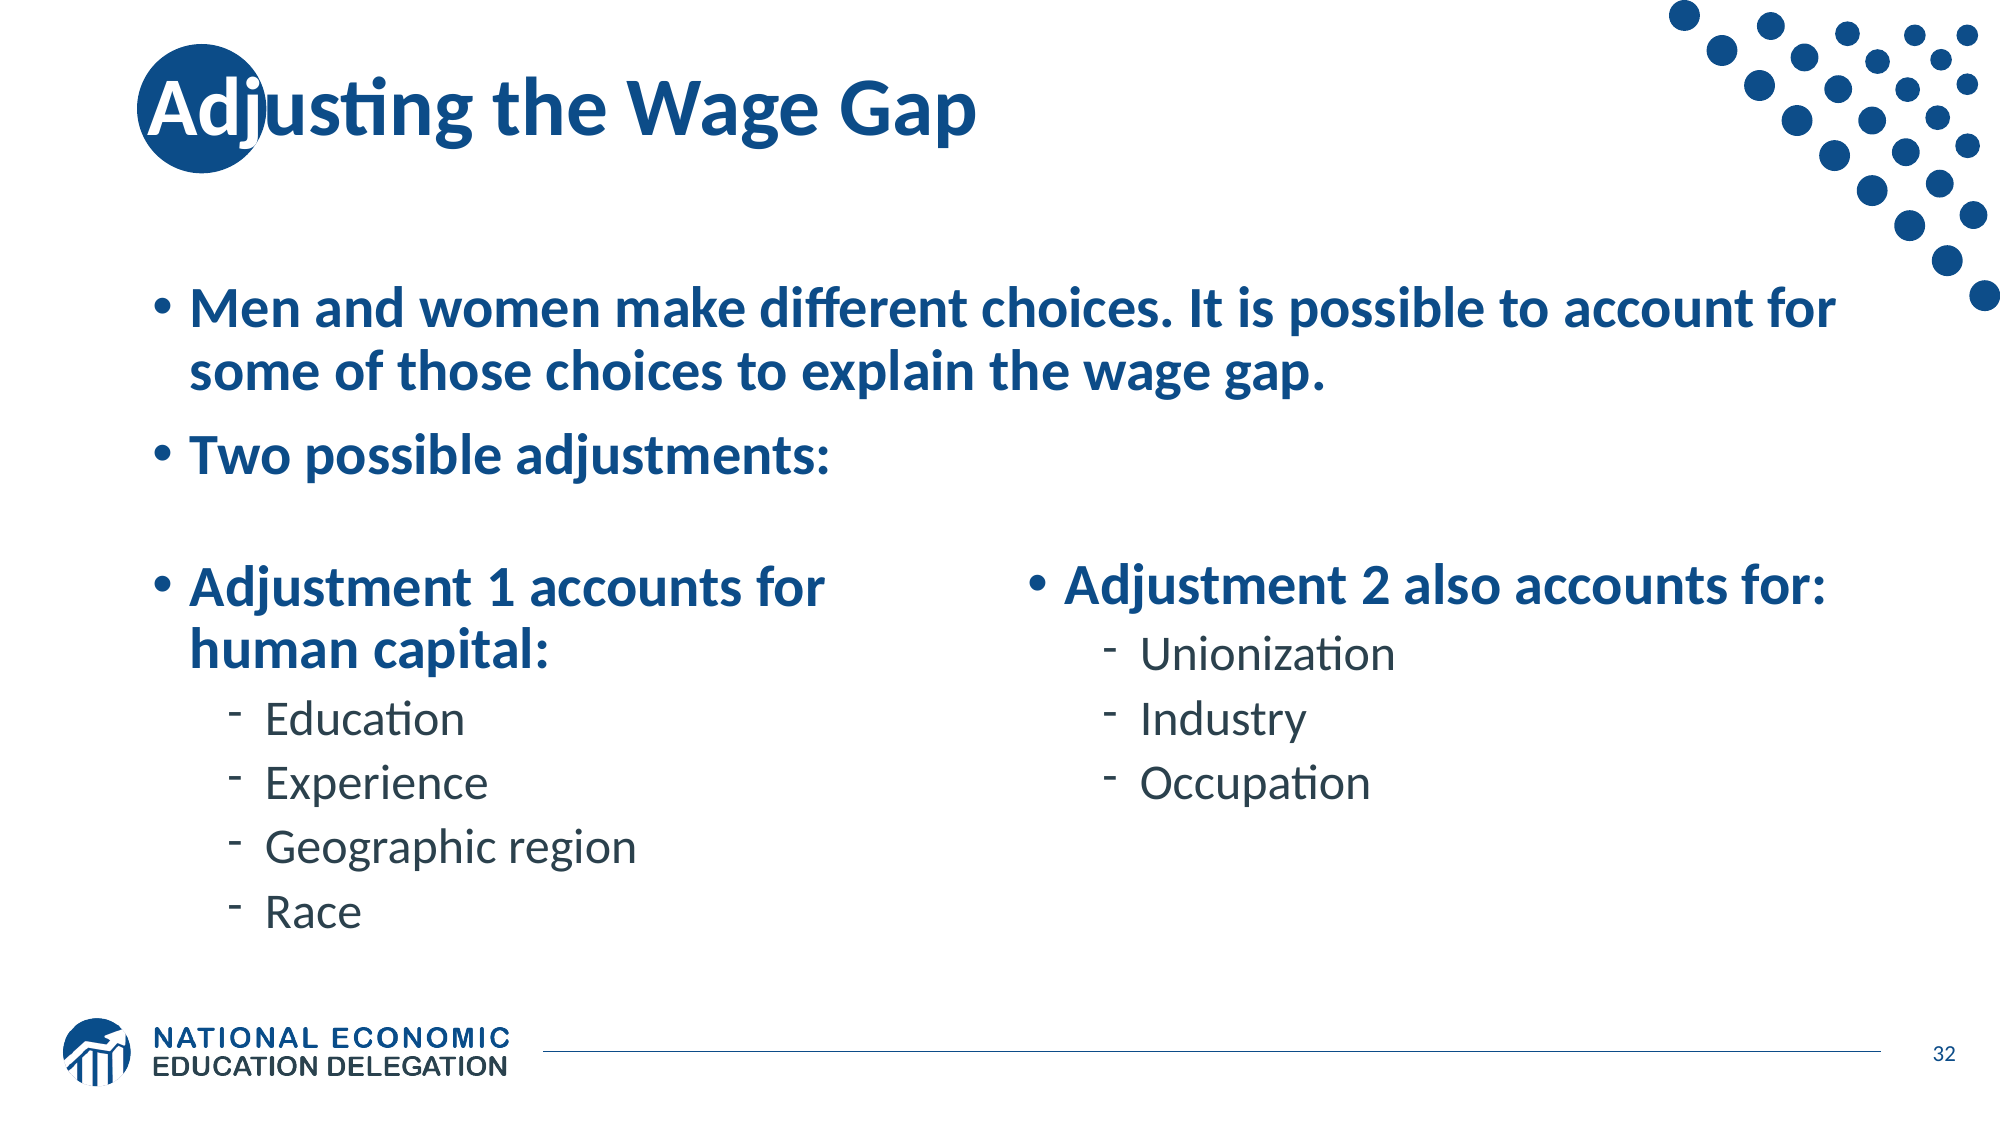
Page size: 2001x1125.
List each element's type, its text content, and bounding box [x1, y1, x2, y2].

slide_number 32 [1521, 1022, 1972, 1082]
title Adjusting the Wage Gap [132, 0, 1858, 218]
text_box Adjustment 2 also accounts for: Unionization Industry Occupation [1012, 547, 1863, 948]
picture [55, 1013, 520, 1091]
list Men and women make different choices. It is possible to account for some of those choices to explain the wage gap. Two possible adjustments: [137, 257, 1863, 507]
text_box Adjustment 1 accounts for human capital: Education Experience Geographic region Race [137, 547, 988, 948]
